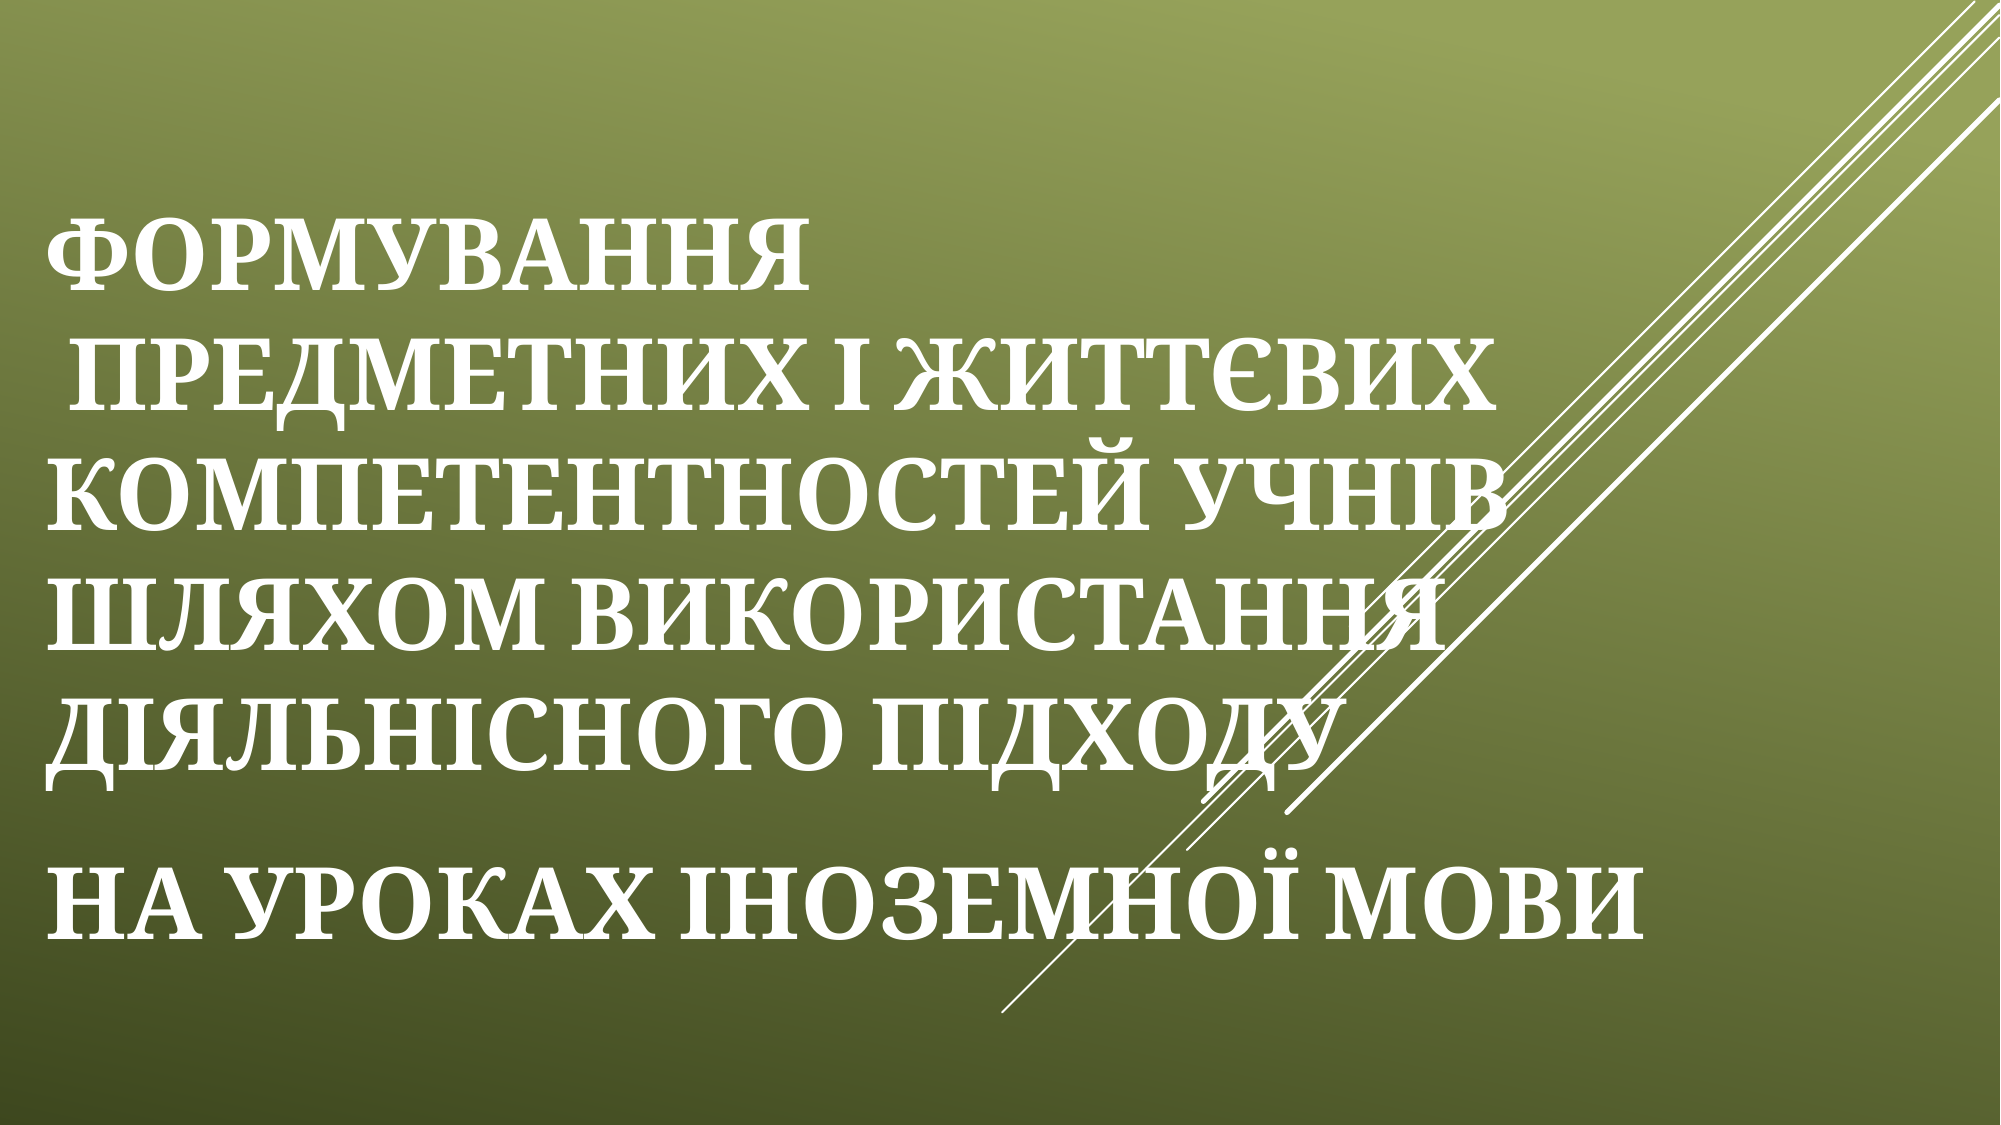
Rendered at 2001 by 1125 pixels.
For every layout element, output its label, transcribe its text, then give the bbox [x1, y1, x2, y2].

title Формування предметних і життєвих компетентностей учнів шляхом використання діяльнісного підходу на уроках іноземної мови [30, 26, 1969, 1098]
